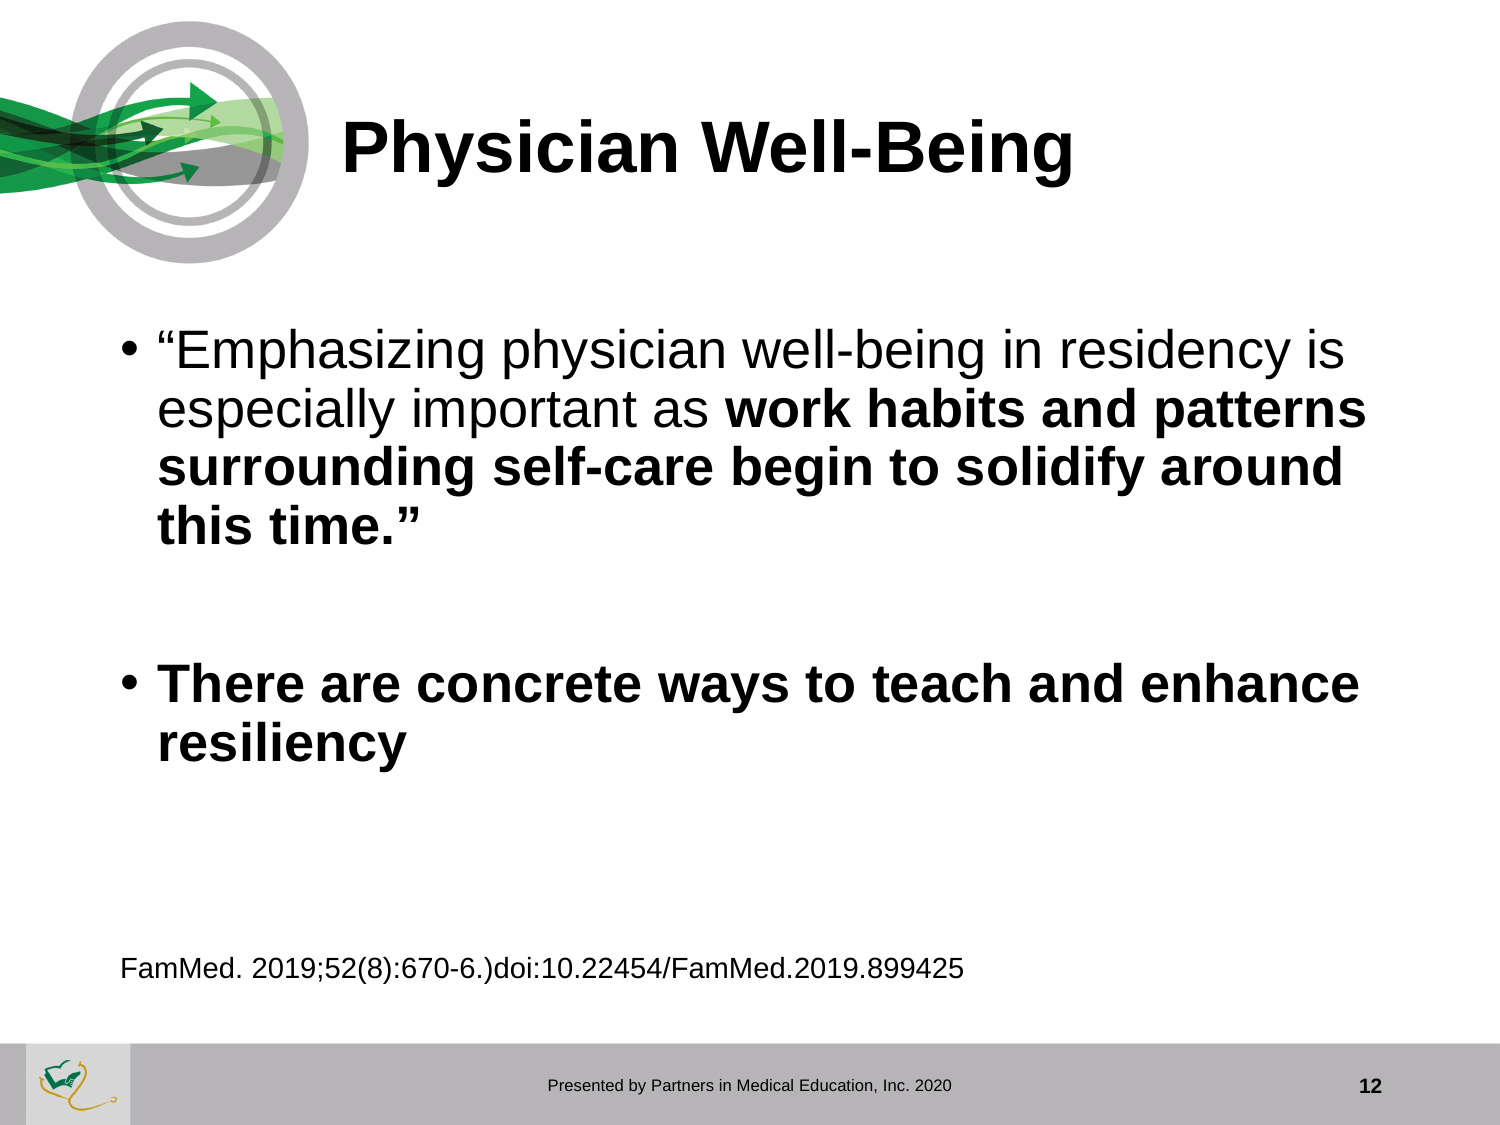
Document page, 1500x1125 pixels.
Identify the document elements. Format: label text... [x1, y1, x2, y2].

slide_number 12 [1059, 1055, 1397, 1116]
picture [0, 0, 1500, 1125]
list “Emphasizing physician well-being in residency is especially important as work habits and patterns surrounding self-care begin to solidify around this time.” There are concrete ways to teach and enhance resiliency FamMed. 2019;52(8):670-6.)doi:10.22454/FamMed.2019.899425 [105, 314, 1400, 1070]
footer Presented by Partners in Medical Education, Inc. 2020 [496, 1055, 1004, 1116]
title Physician Well-Being [326, 40, 1397, 258]
